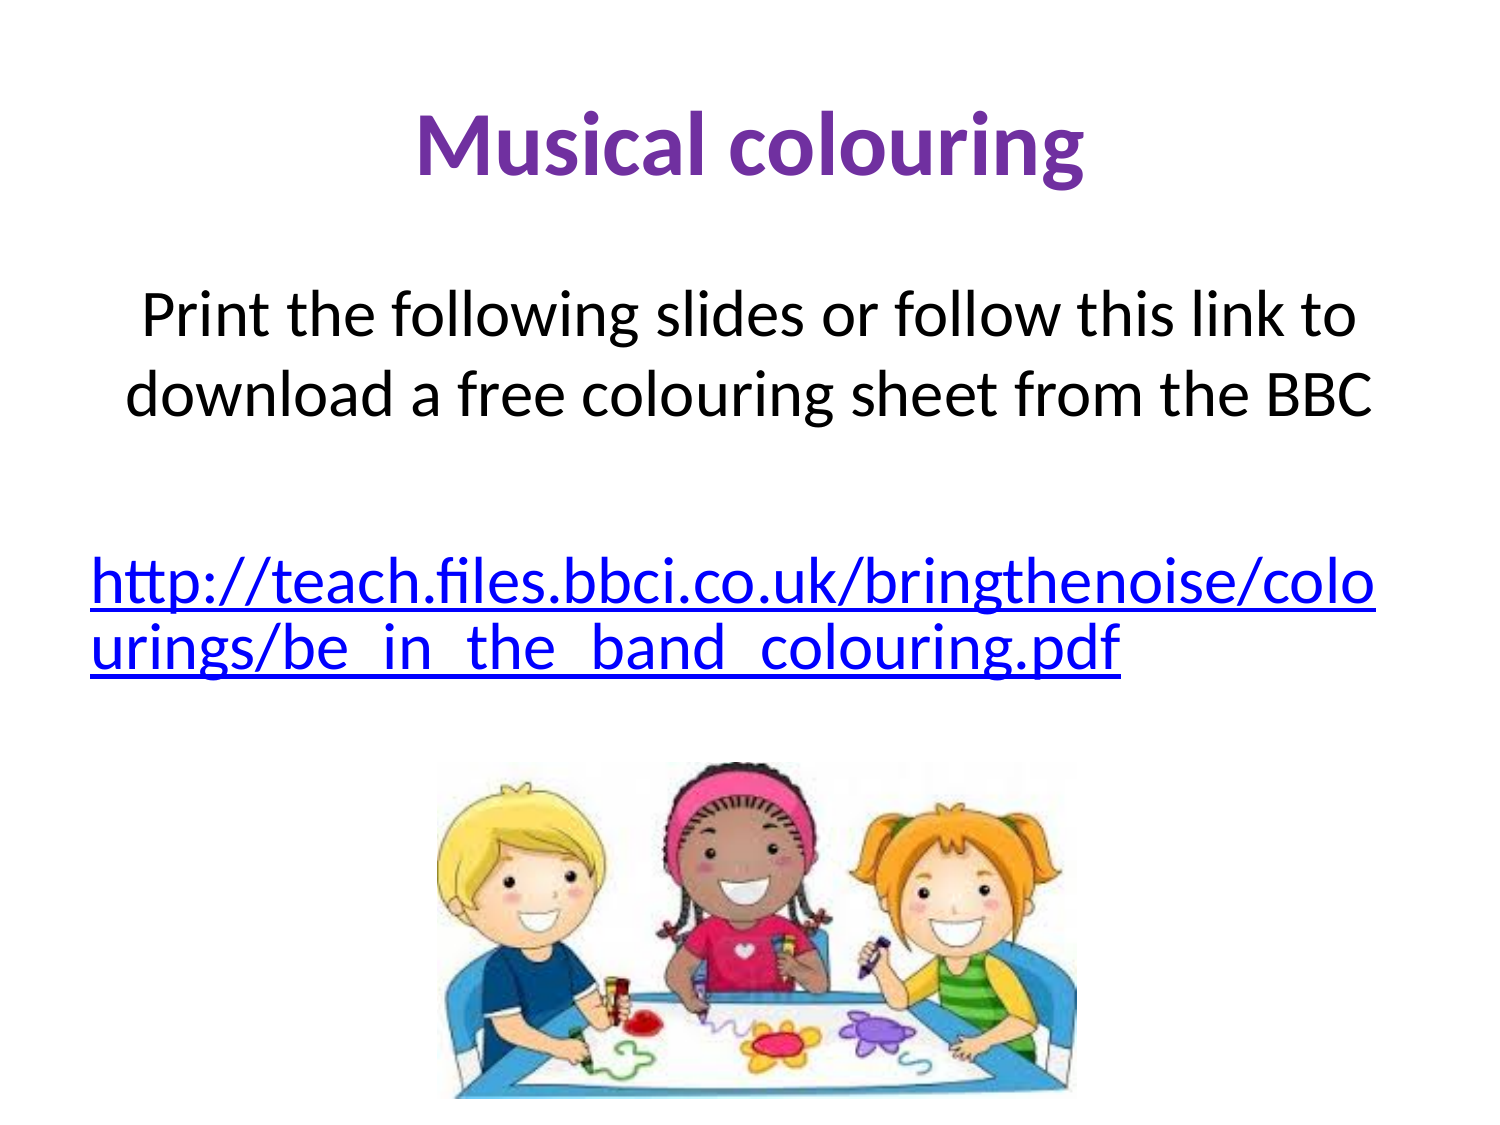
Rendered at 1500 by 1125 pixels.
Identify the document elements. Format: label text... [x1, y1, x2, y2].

title Musical colouring [75, 45, 1425, 233]
picture [437, 762, 1077, 1099]
list Print the following slides or follow this link to download a free colouring sheet from the BBC http://teach.files.bbci.co.uk/bringthenoise/colourings/be_in_the_band_colouring.pdf [75, 262, 1425, 1005]
